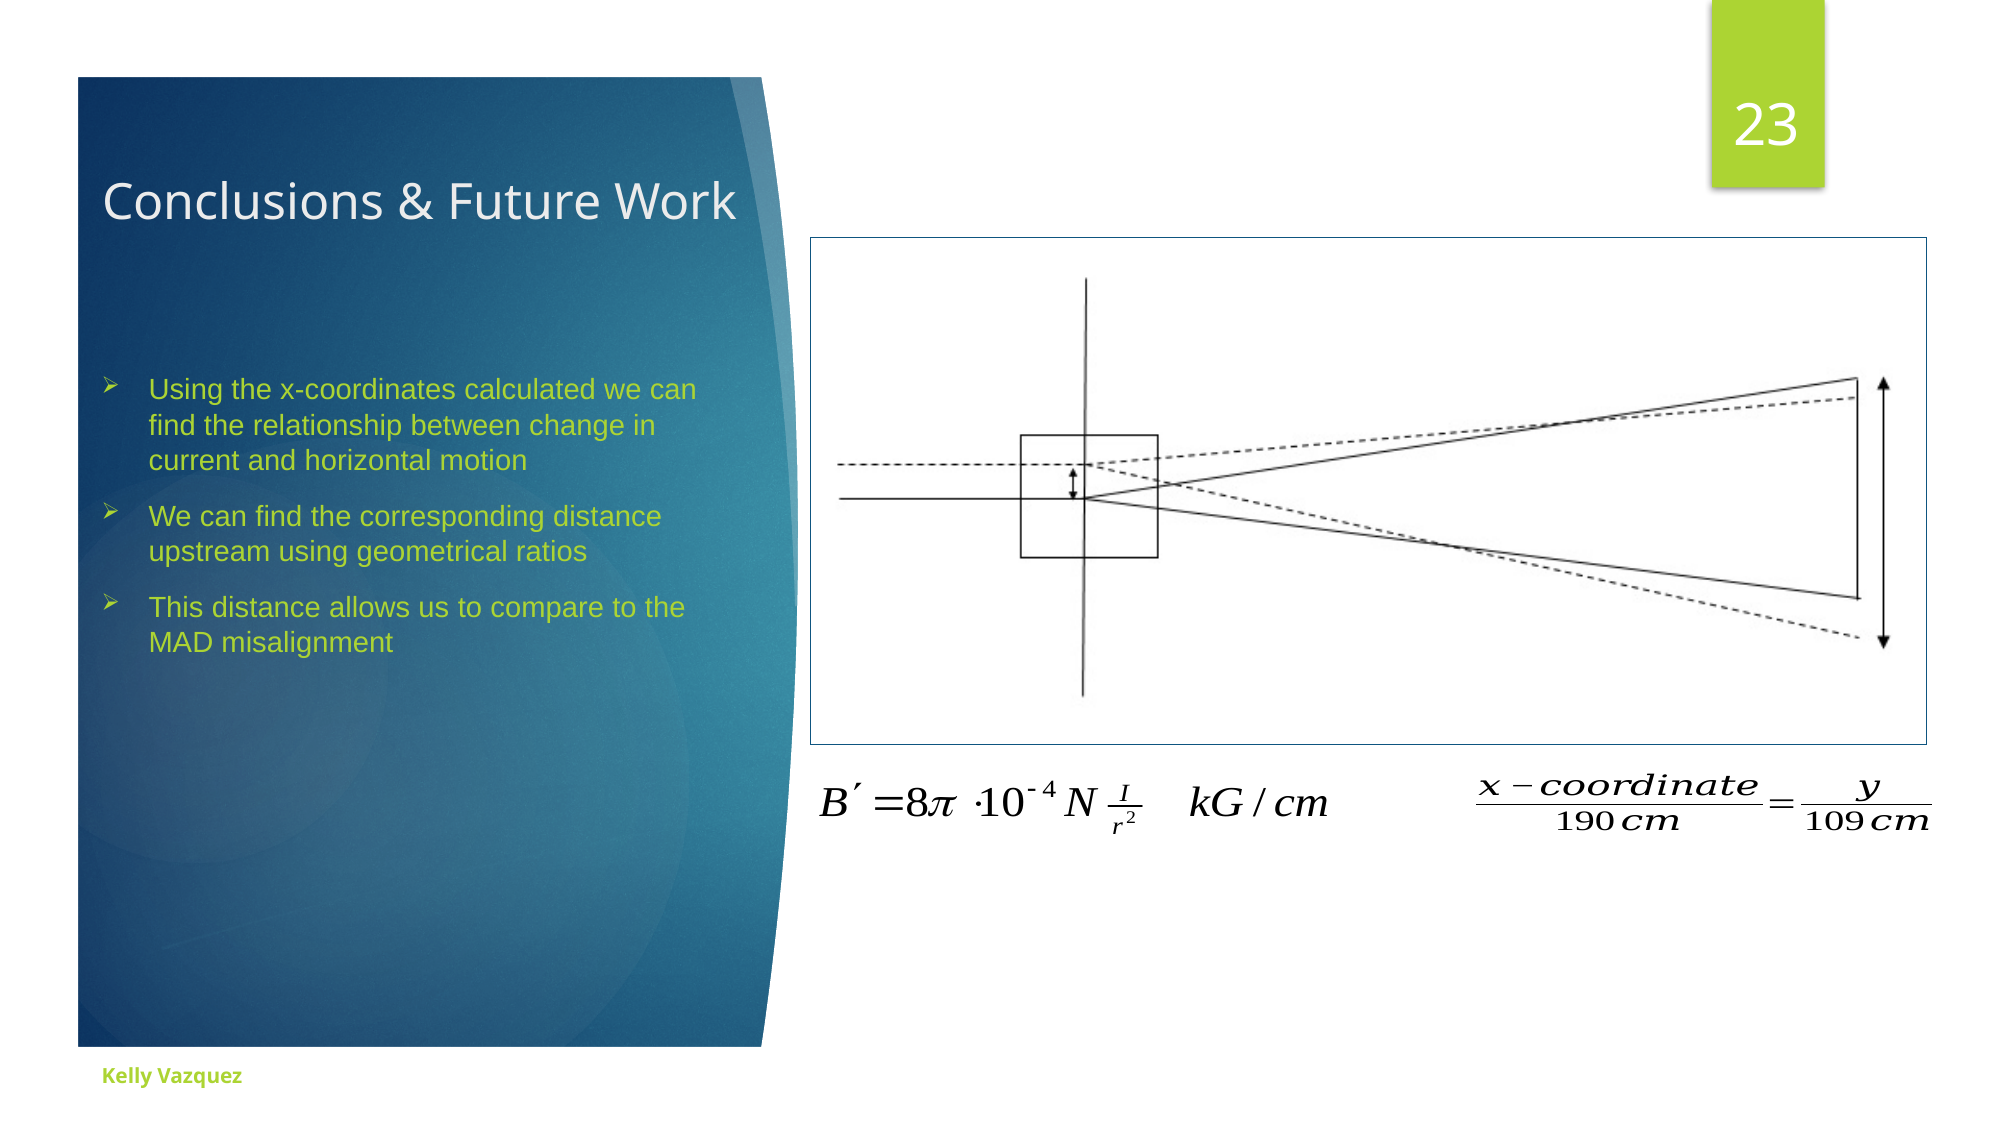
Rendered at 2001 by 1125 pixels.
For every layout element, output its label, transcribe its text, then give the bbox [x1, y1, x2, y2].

footer Kelly Vazquez [86, 1048, 720, 1099]
slide_number 23 [1698, 48, 1836, 175]
list Using the x-coordinates calculated we can find the relationship between change in current and horizontal motion We can find the corresponding distance upstream using geometrical ratios This distance allows us to compare to the MAD misalignment [86, 363, 765, 923]
picture [809, 237, 1928, 745]
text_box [810, 770, 1339, 845]
title Conclusions & Future Work [87, 155, 811, 238]
